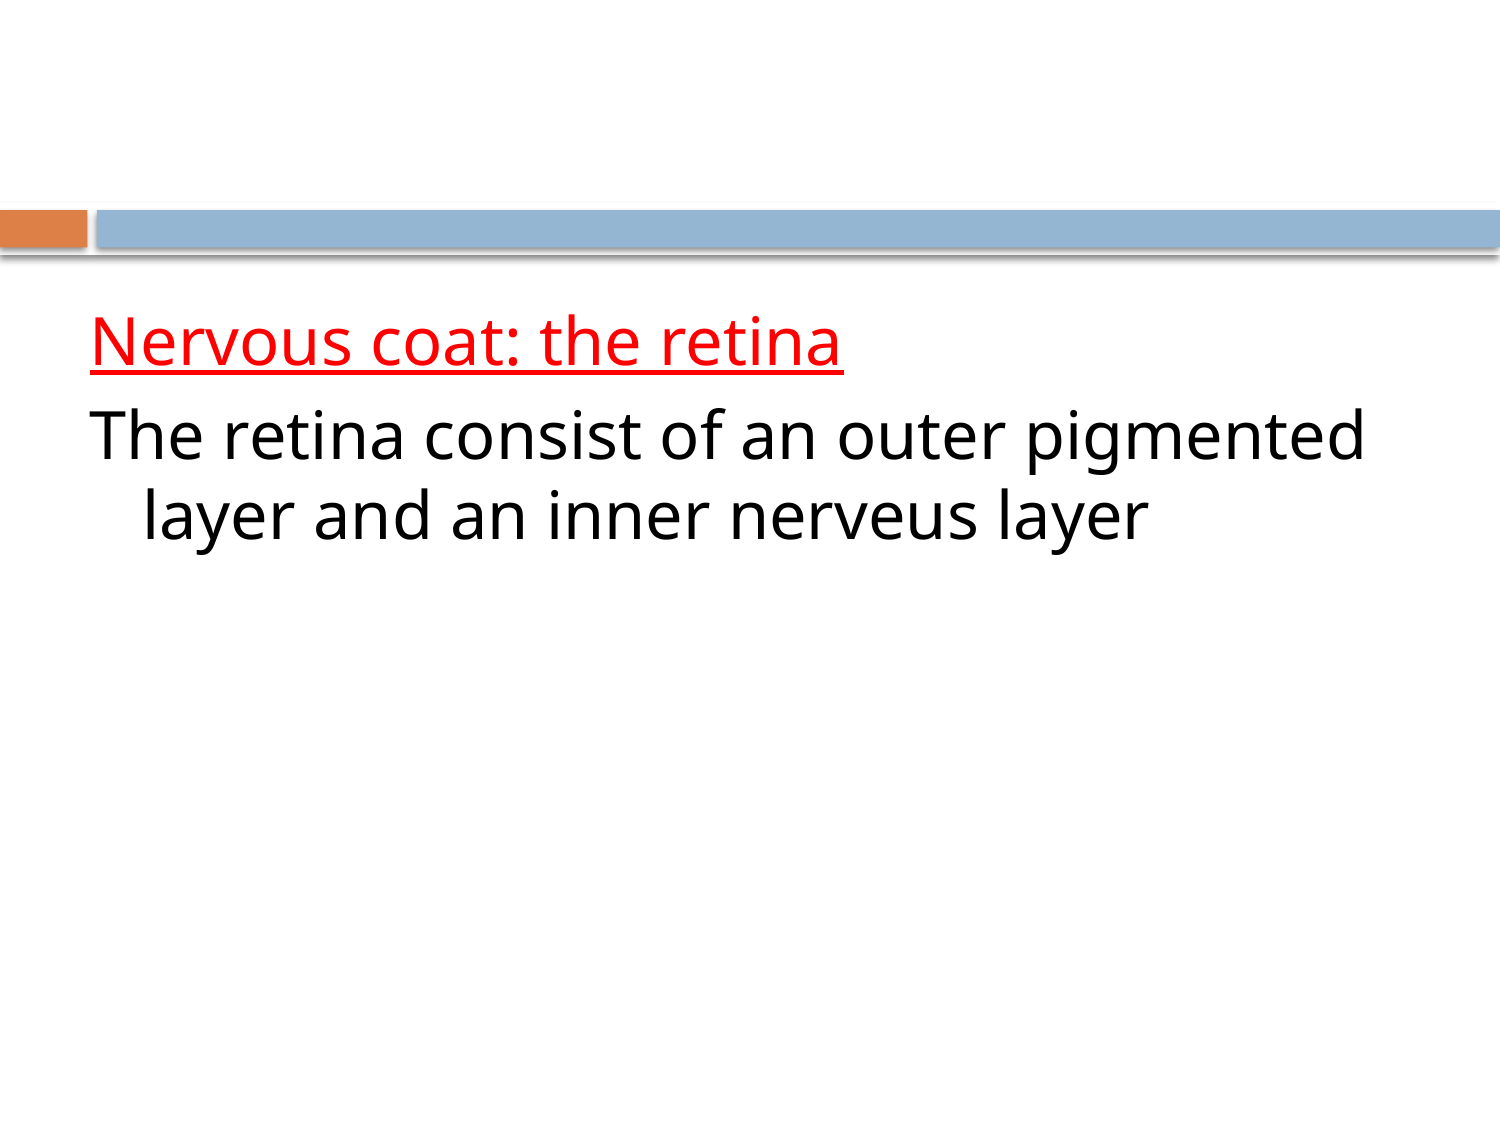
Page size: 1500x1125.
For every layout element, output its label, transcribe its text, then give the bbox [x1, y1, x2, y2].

list Nervous coat: the retina The retina consist of an outer pigmented layer and an inner nerveus layer [75, 117, 1425, 1005]
